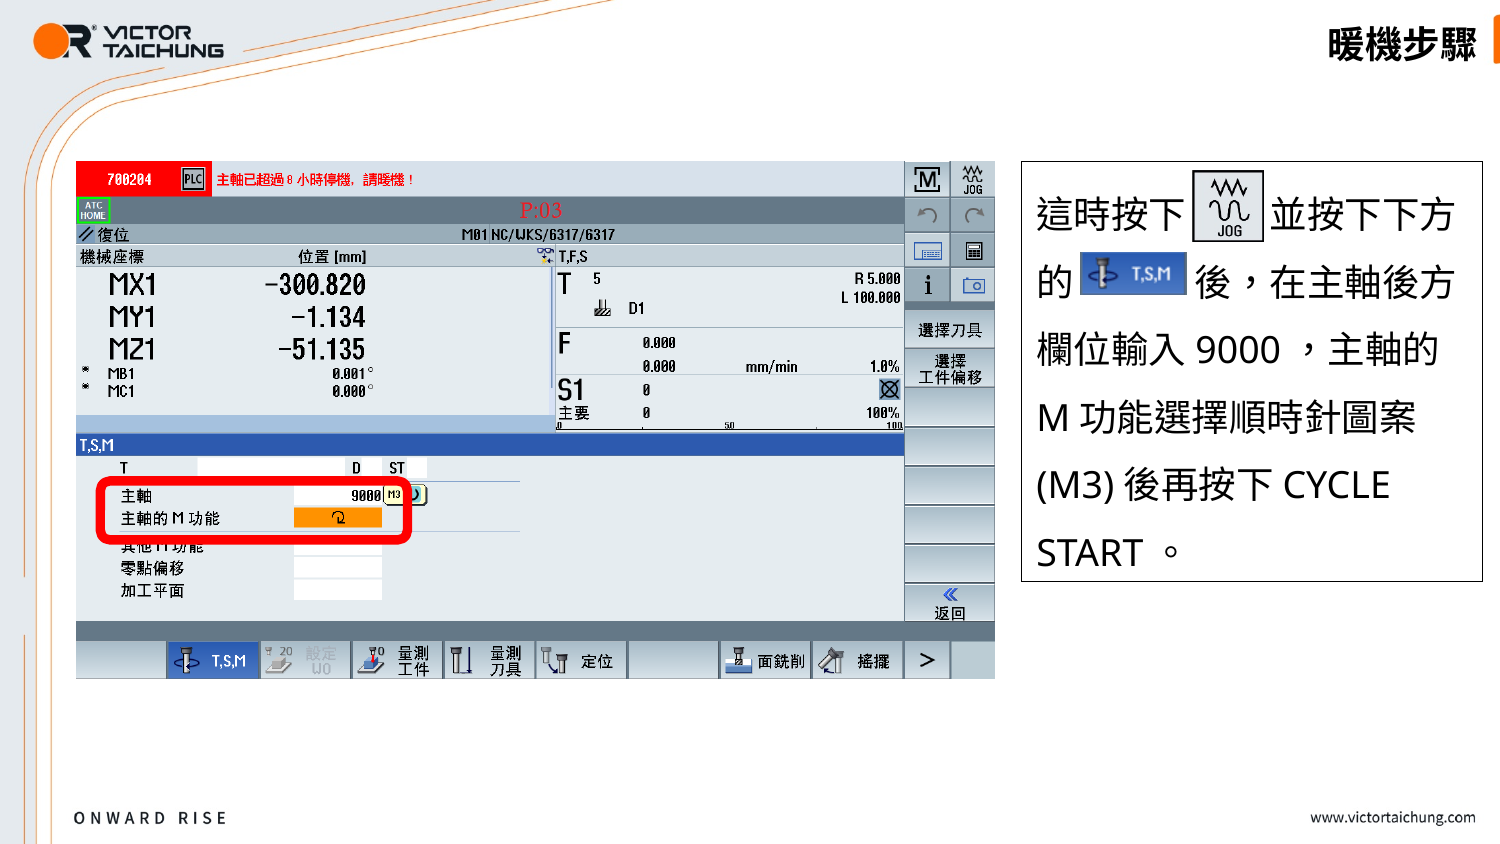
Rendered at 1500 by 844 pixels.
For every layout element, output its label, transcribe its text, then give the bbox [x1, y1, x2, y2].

picture [0, 0, 1500, 844]
text_box 這時按下 並按下下方的 後，在主軸後方欄位輸入9000，主軸的M功能選擇順時針圖案(M3)後再按下CYCLE START。 [1021, 161, 1483, 582]
title 暖機步驟 [565, 16, 1493, 70]
